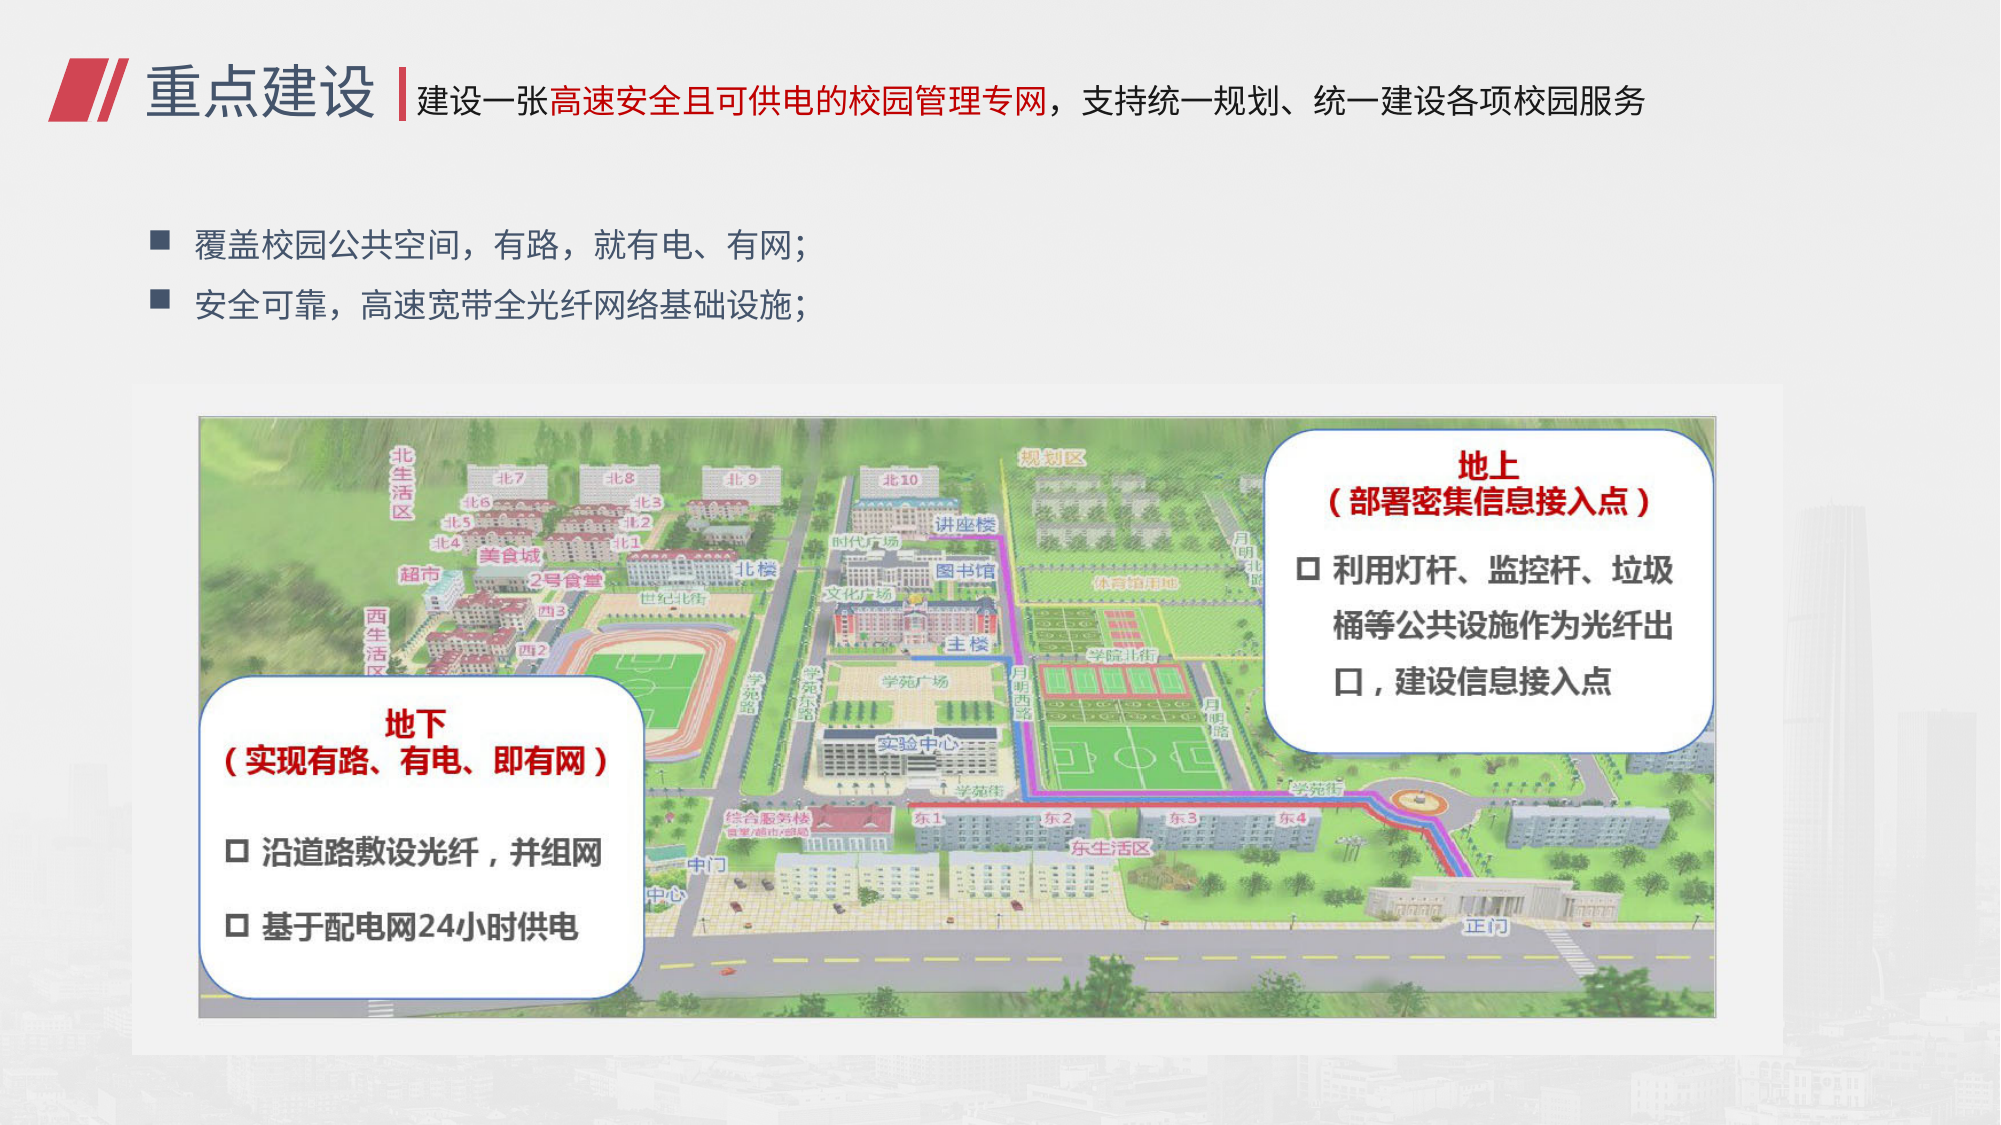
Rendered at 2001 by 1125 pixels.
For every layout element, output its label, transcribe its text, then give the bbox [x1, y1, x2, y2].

picture [132, 384, 1783, 1055]
text_box 覆盖校园公共空间，有路，就有电、有网； 安全可靠，高速宽带全光纤网络基础设施； [132, 196, 994, 332]
text_box [398, 66, 407, 122]
title 重点建设 建设一张高速安全且可供电的校园管理专网，支持统一规划、统一建设各项校园服务 [129, 47, 1706, 133]
